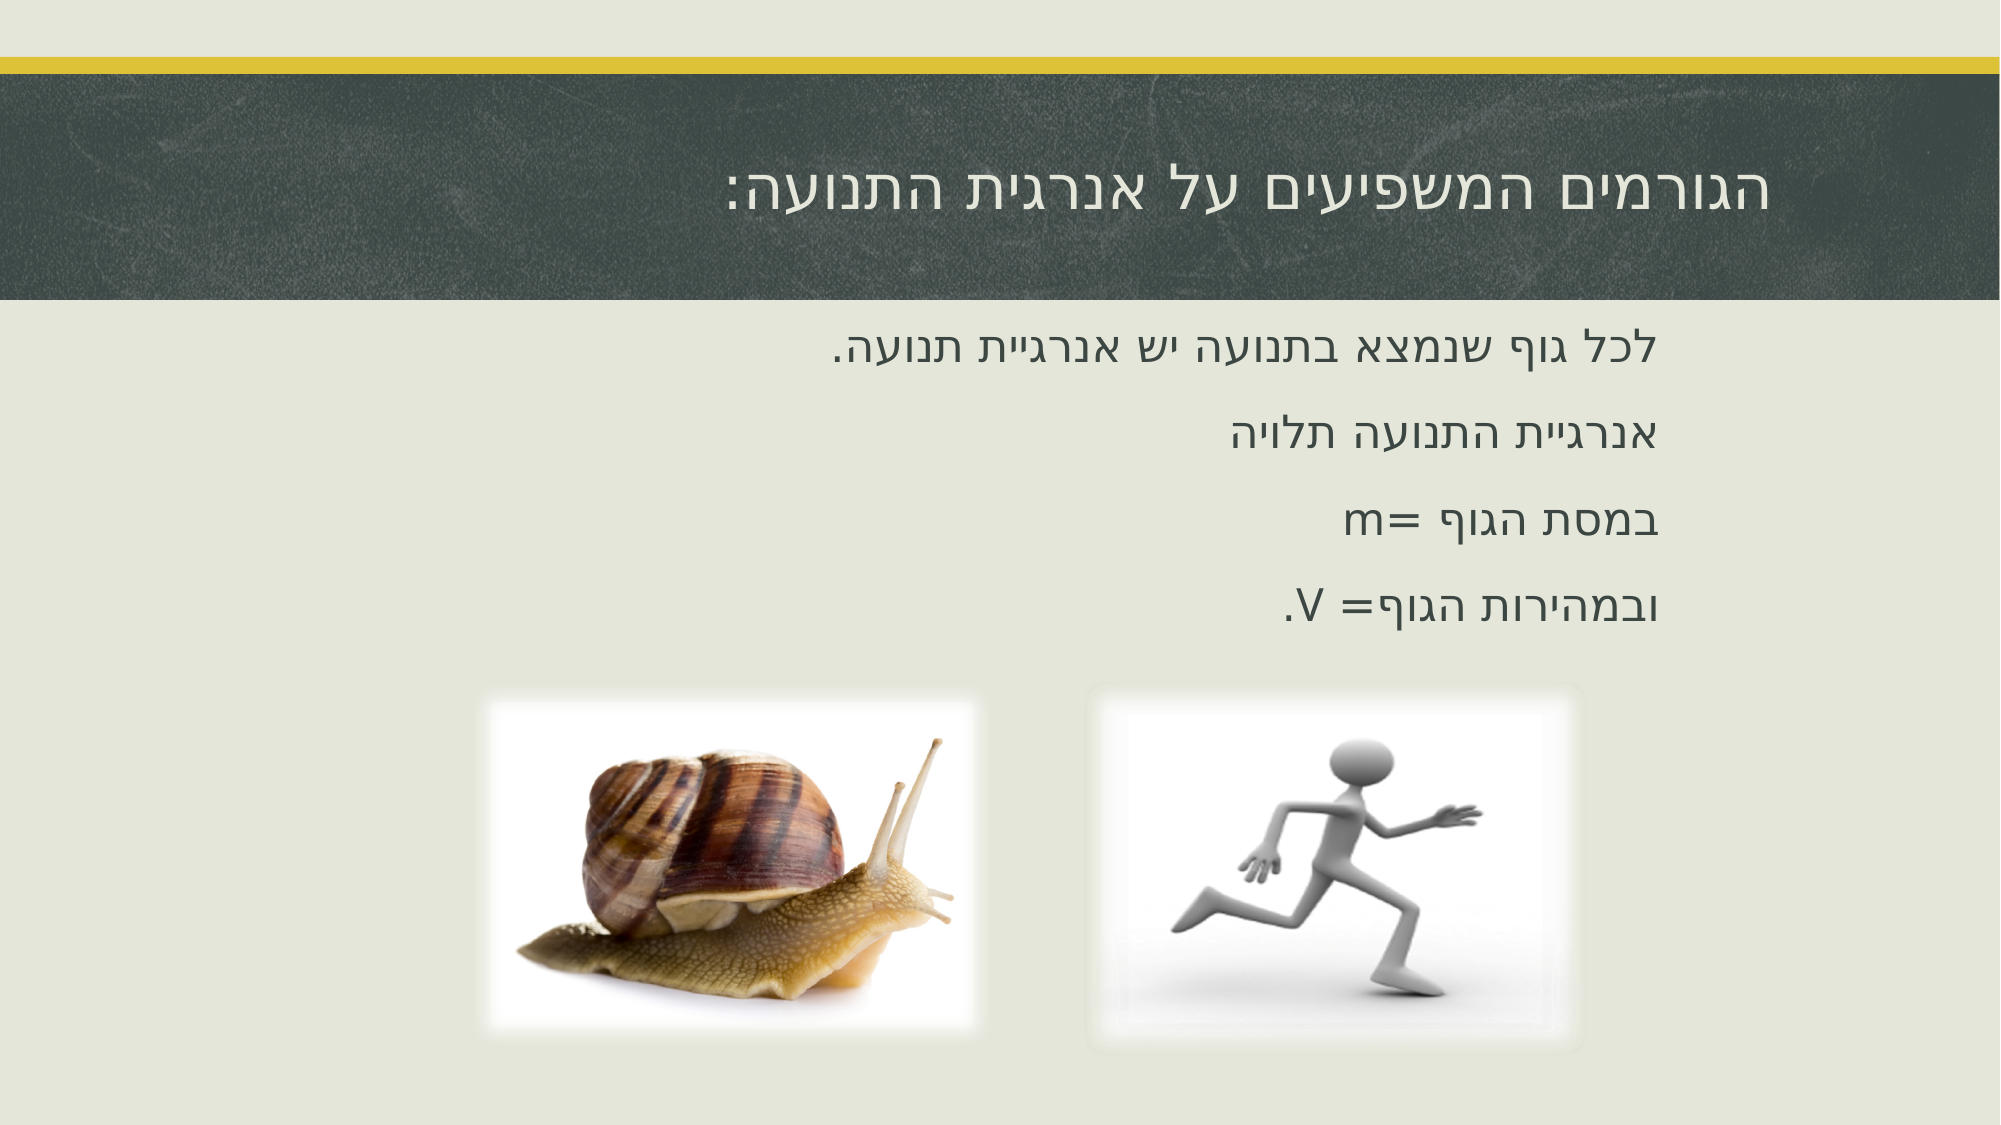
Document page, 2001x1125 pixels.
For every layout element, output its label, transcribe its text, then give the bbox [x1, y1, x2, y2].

list לכל גוף שנמצא בתנועה יש אנרגיית תנועה. אנרגיית התנועה תלויה במסת הגוף =m ובמהירות הגוף= V. [397, 300, 1675, 1083]
picture [0, 74, 2000, 300]
picture [1082, 680, 1588, 1057]
title הגורמים המשפיעים על אנרגית התנועה: [209, 76, 1790, 300]
picture [468, 680, 996, 1050]
